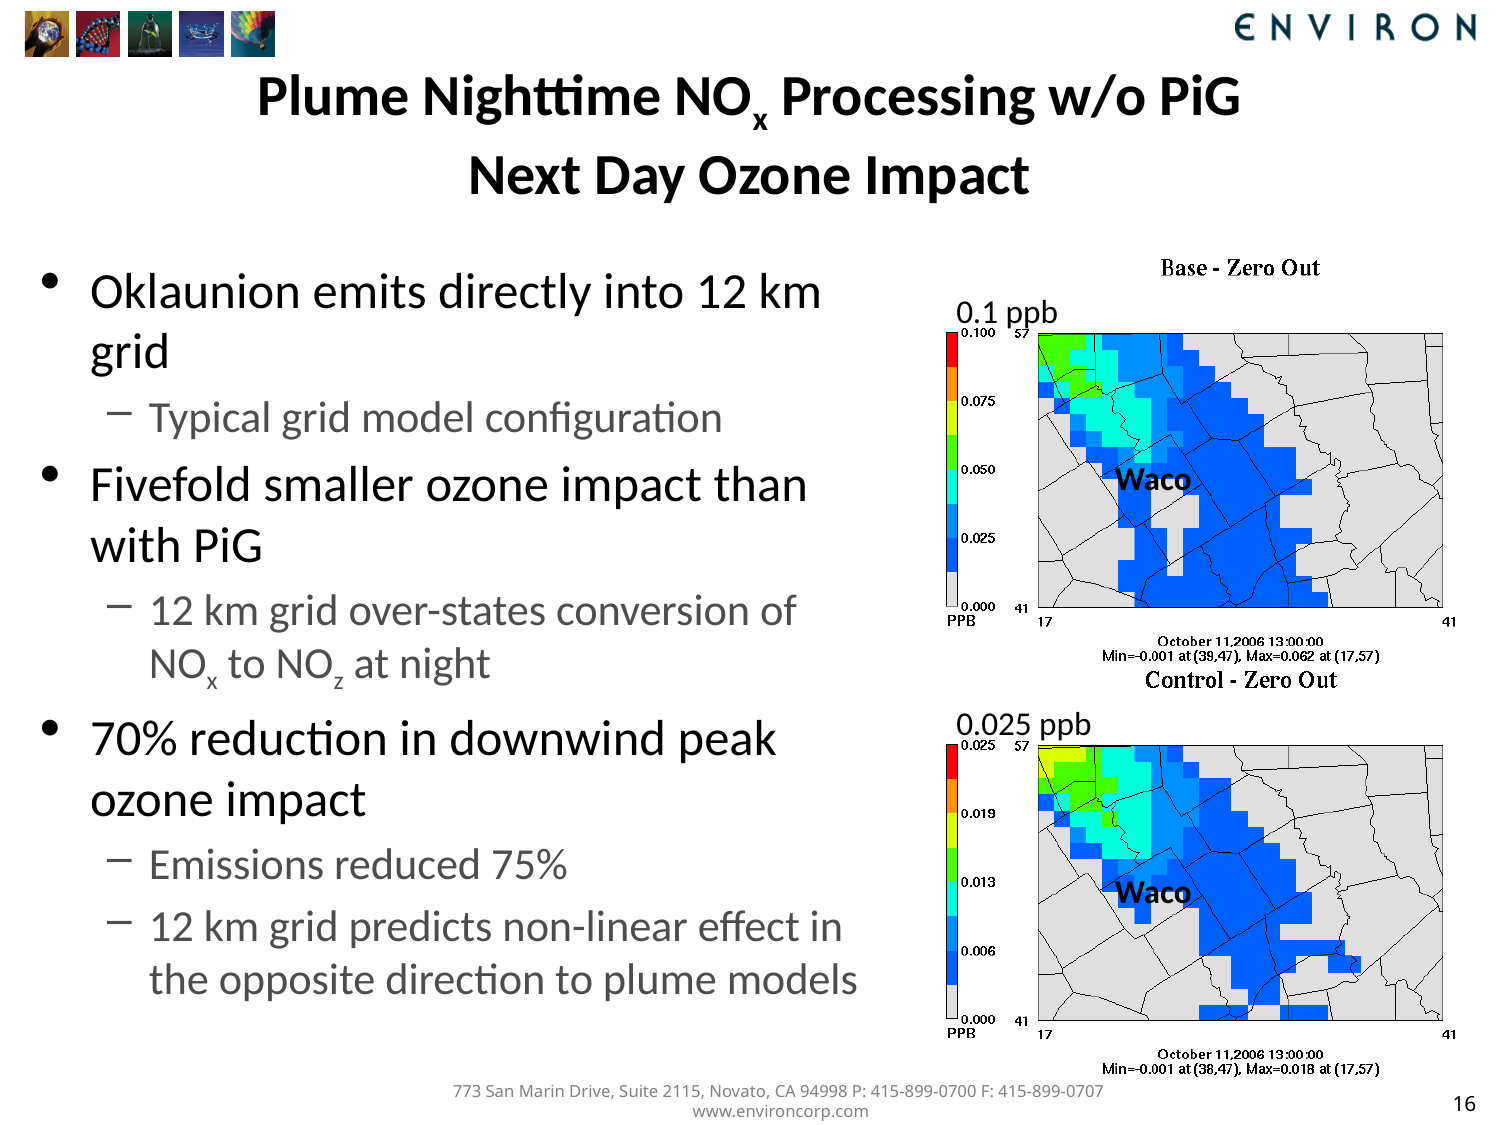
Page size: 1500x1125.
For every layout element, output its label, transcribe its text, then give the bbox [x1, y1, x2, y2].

picture [76, 11, 120, 57]
picture [24, 11, 69, 57]
picture [179, 11, 224, 57]
list Oklaunion emits directly into 12 km grid Typical grid model configuration Fivefold smaller ozone impact than with PiG 12 km grid over-states conversion of NOx to NOz at night 70% reduction in downwind peak ozone impact Emissions reduced 75% 12 km grid predicts non-linear effect in the opposite direction to plume models [24, 249, 888, 1063]
picture [1235, 13, 1477, 42]
title Plume Nighttime NOx Processing w/o PiG Next Day Ozone Impact [24, 57, 1476, 209]
picture [128, 11, 172, 57]
slide_number 16 [1324, 1086, 1492, 1125]
picture [231, 11, 275, 57]
picture [942, 237, 1500, 1078]
